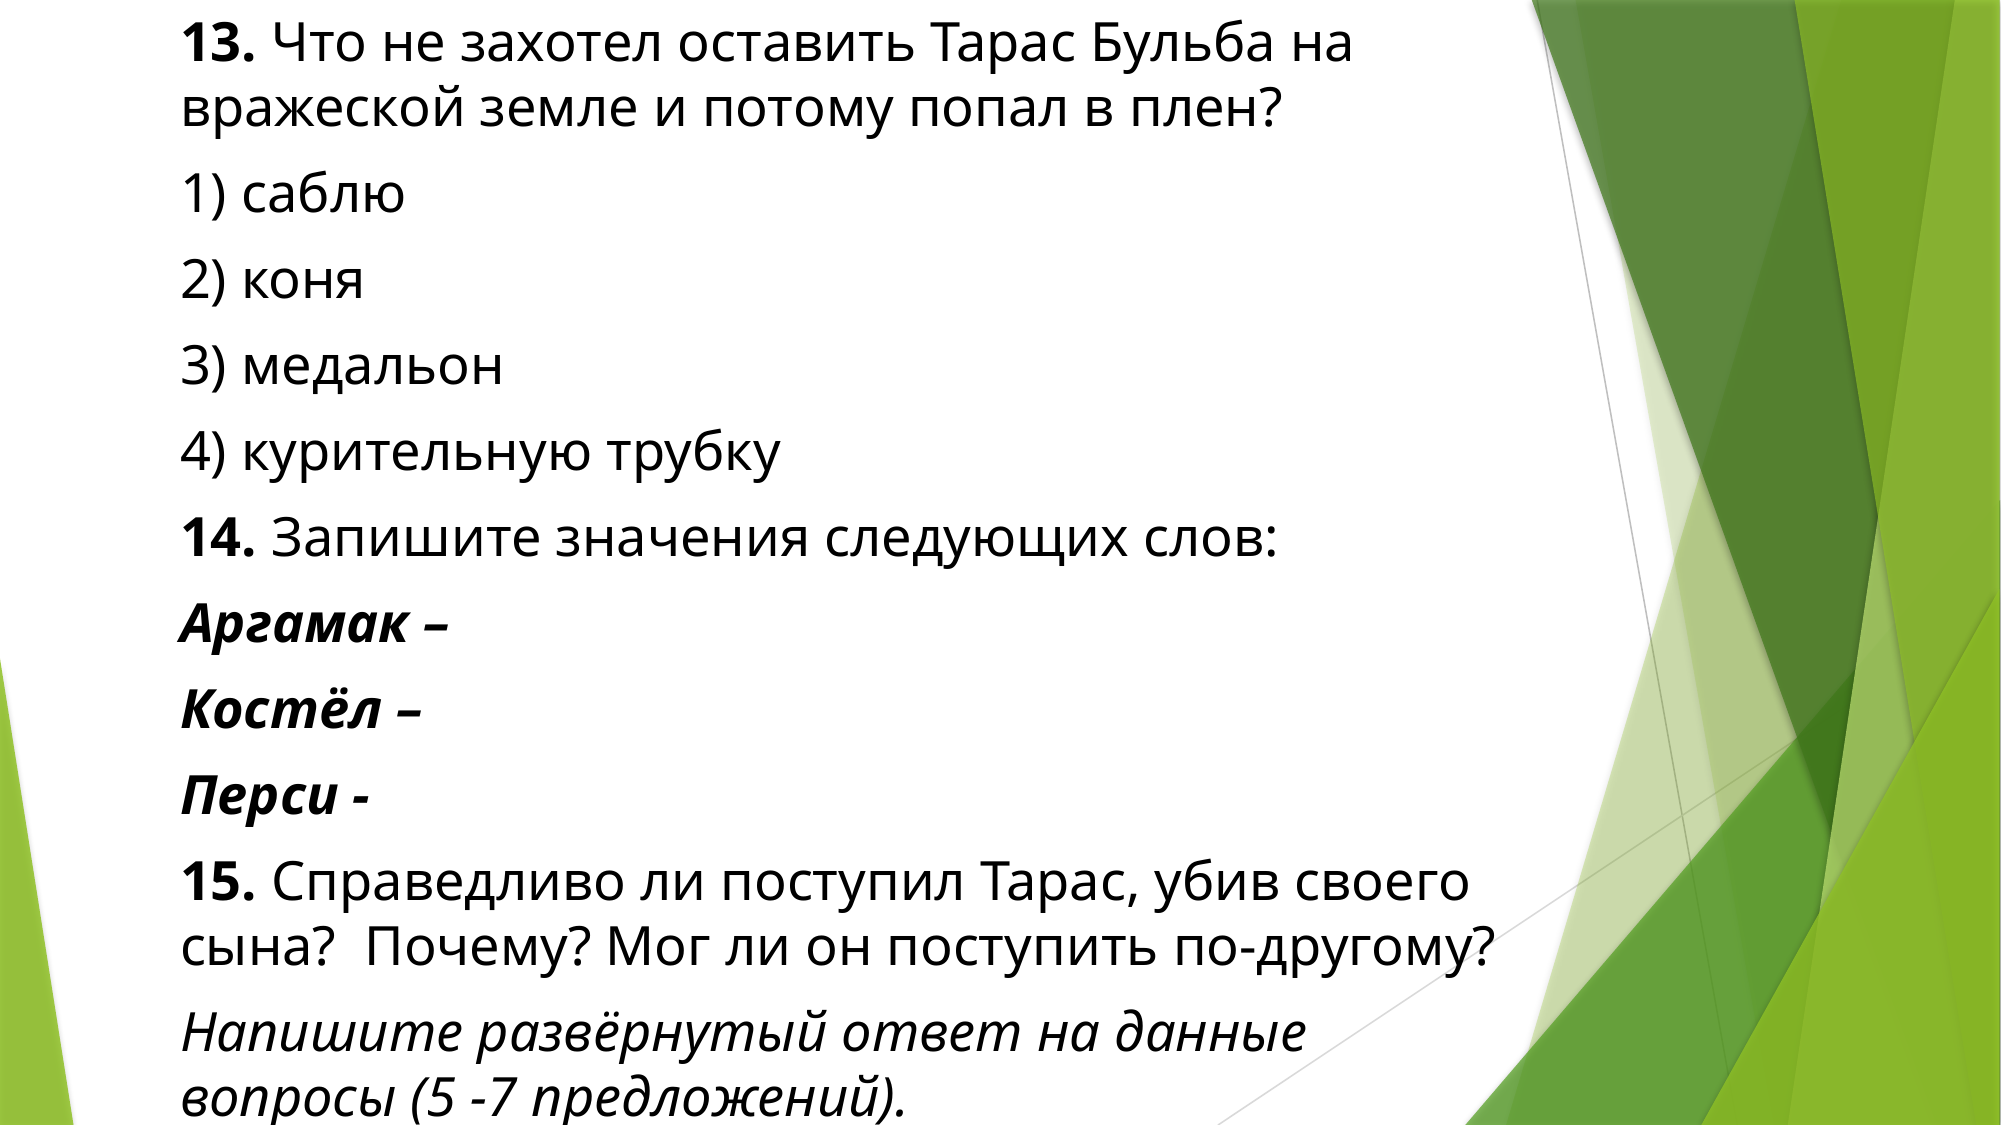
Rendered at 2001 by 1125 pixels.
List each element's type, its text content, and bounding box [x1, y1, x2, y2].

list 13. Что не захотел оставить Тарас Бульба на вражеской земле и потому попал в плен? 1) саблю 2) коня 3) медальон 4) курительную трубку 14. Запишите значения следующих слов: Аргамак – Костёл – Перси - 15. Справедливо ли поступил Тарас, убив своего сына? Почему? Мог ли он поступить по-другому? Напишите развёрнутый ответ на данные вопросы (5 -7 предложений). [165, 0, 1522, 1125]
